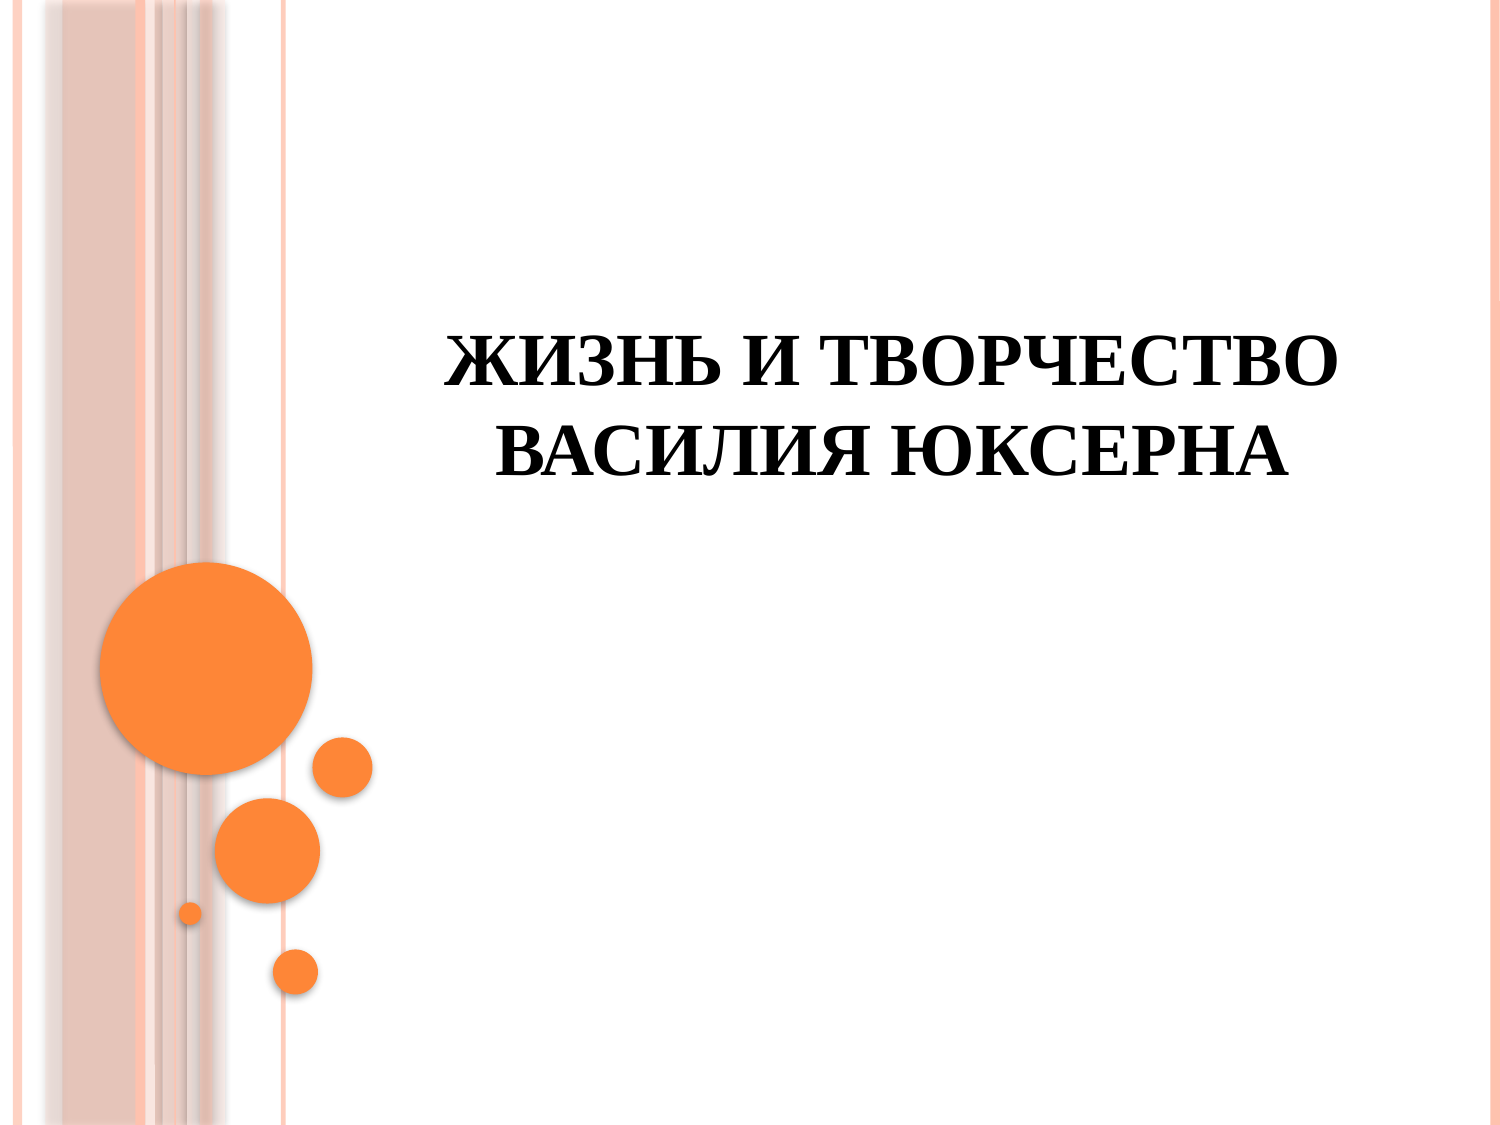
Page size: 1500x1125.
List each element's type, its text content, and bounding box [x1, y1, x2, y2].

title Жизнь и творчество Василия Юксерна [386, 281, 1400, 499]
